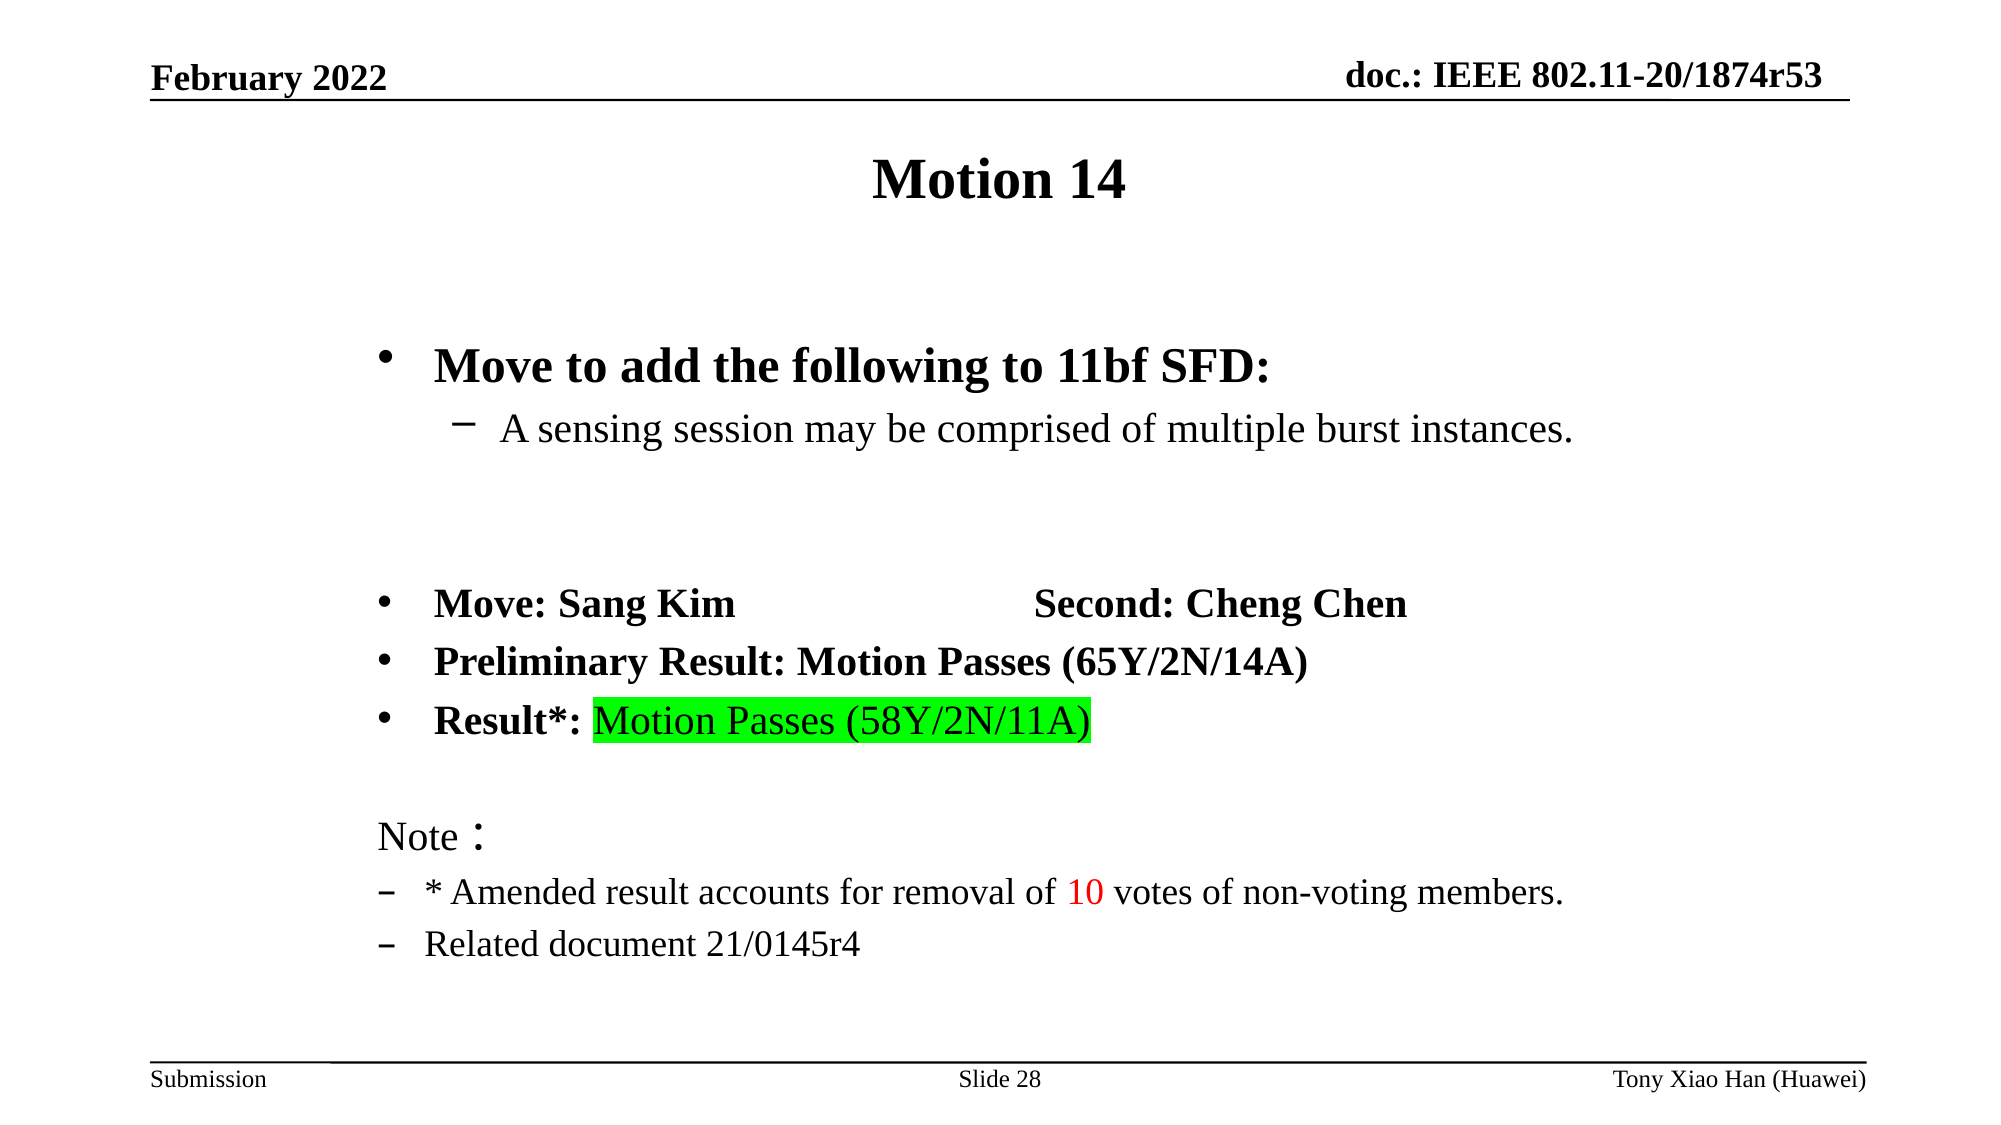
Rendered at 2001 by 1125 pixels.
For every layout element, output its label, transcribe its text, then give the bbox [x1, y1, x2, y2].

text_box Move to add the following to 11bf SFD: A sensing session may be comprised of multiple burst instances. Move: Sang Kim Second: Cheng Chen Preliminary Result: Motion Passes (65Y/2N/14A) Result*: Motion Passes (58Y/2N/11A) Note： * Amended result accounts for removal of 10 votes of non-voting members. Related document 21/0145r4 [362, 324, 1638, 1013]
text_box Motion 14 [362, 87, 1638, 263]
